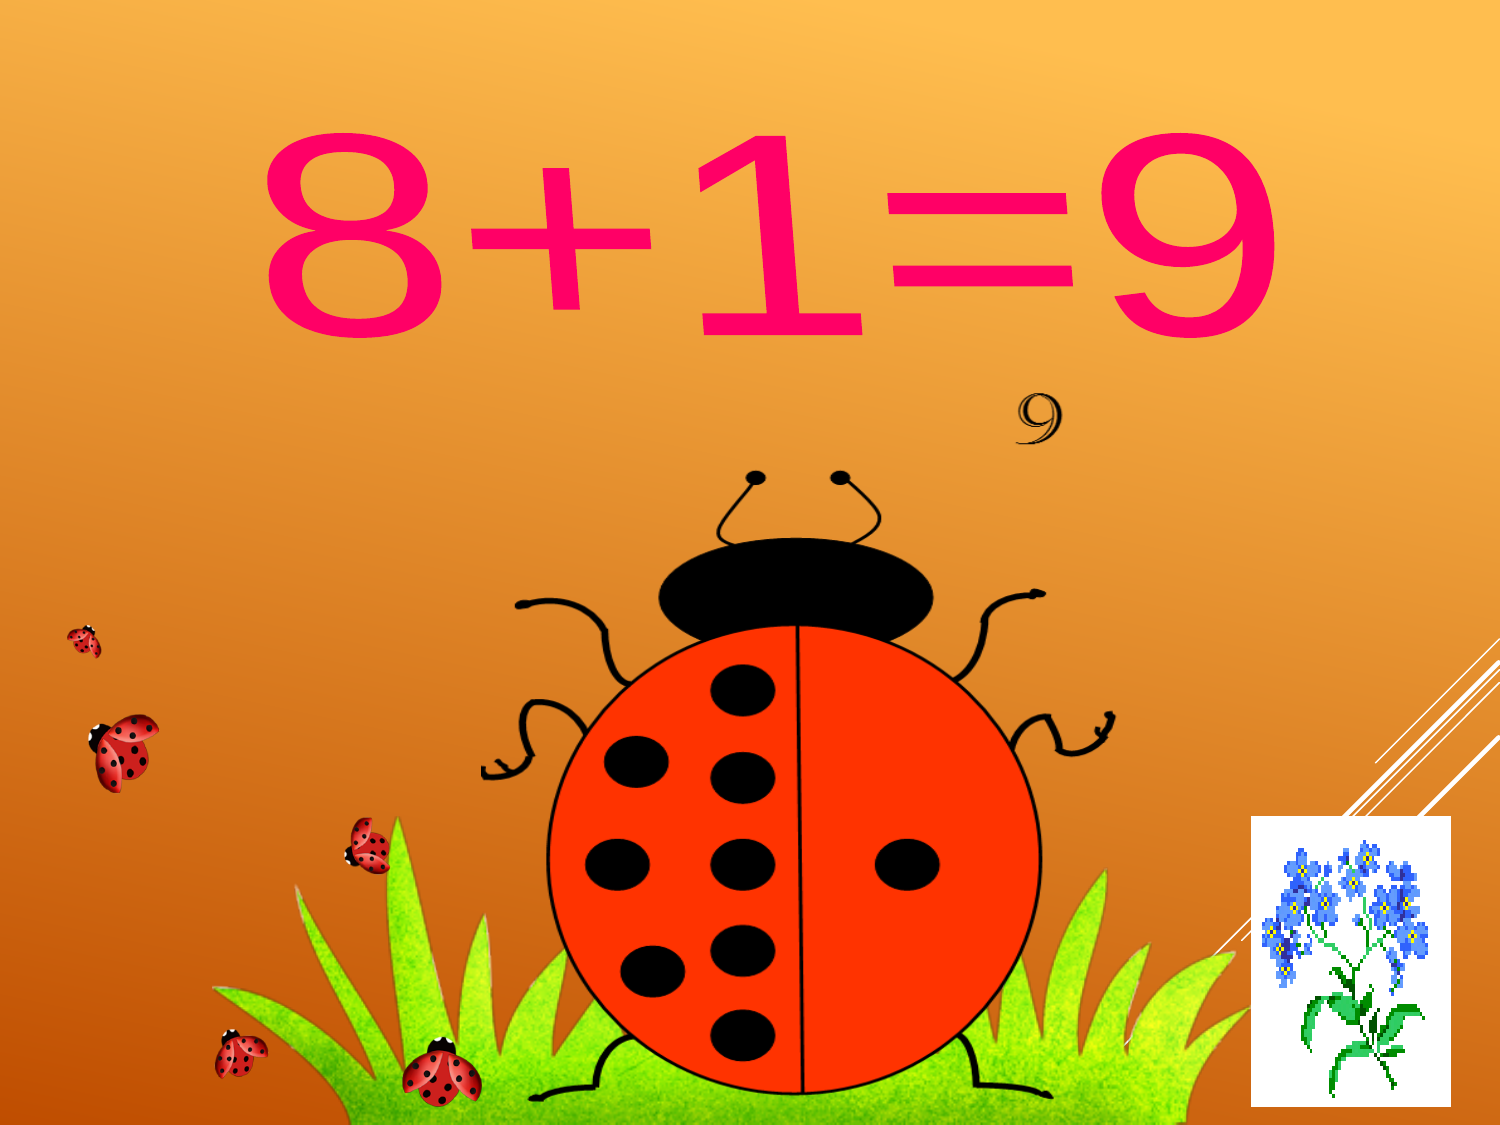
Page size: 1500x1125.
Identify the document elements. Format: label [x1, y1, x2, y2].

picture [67, 378, 1452, 1125]
